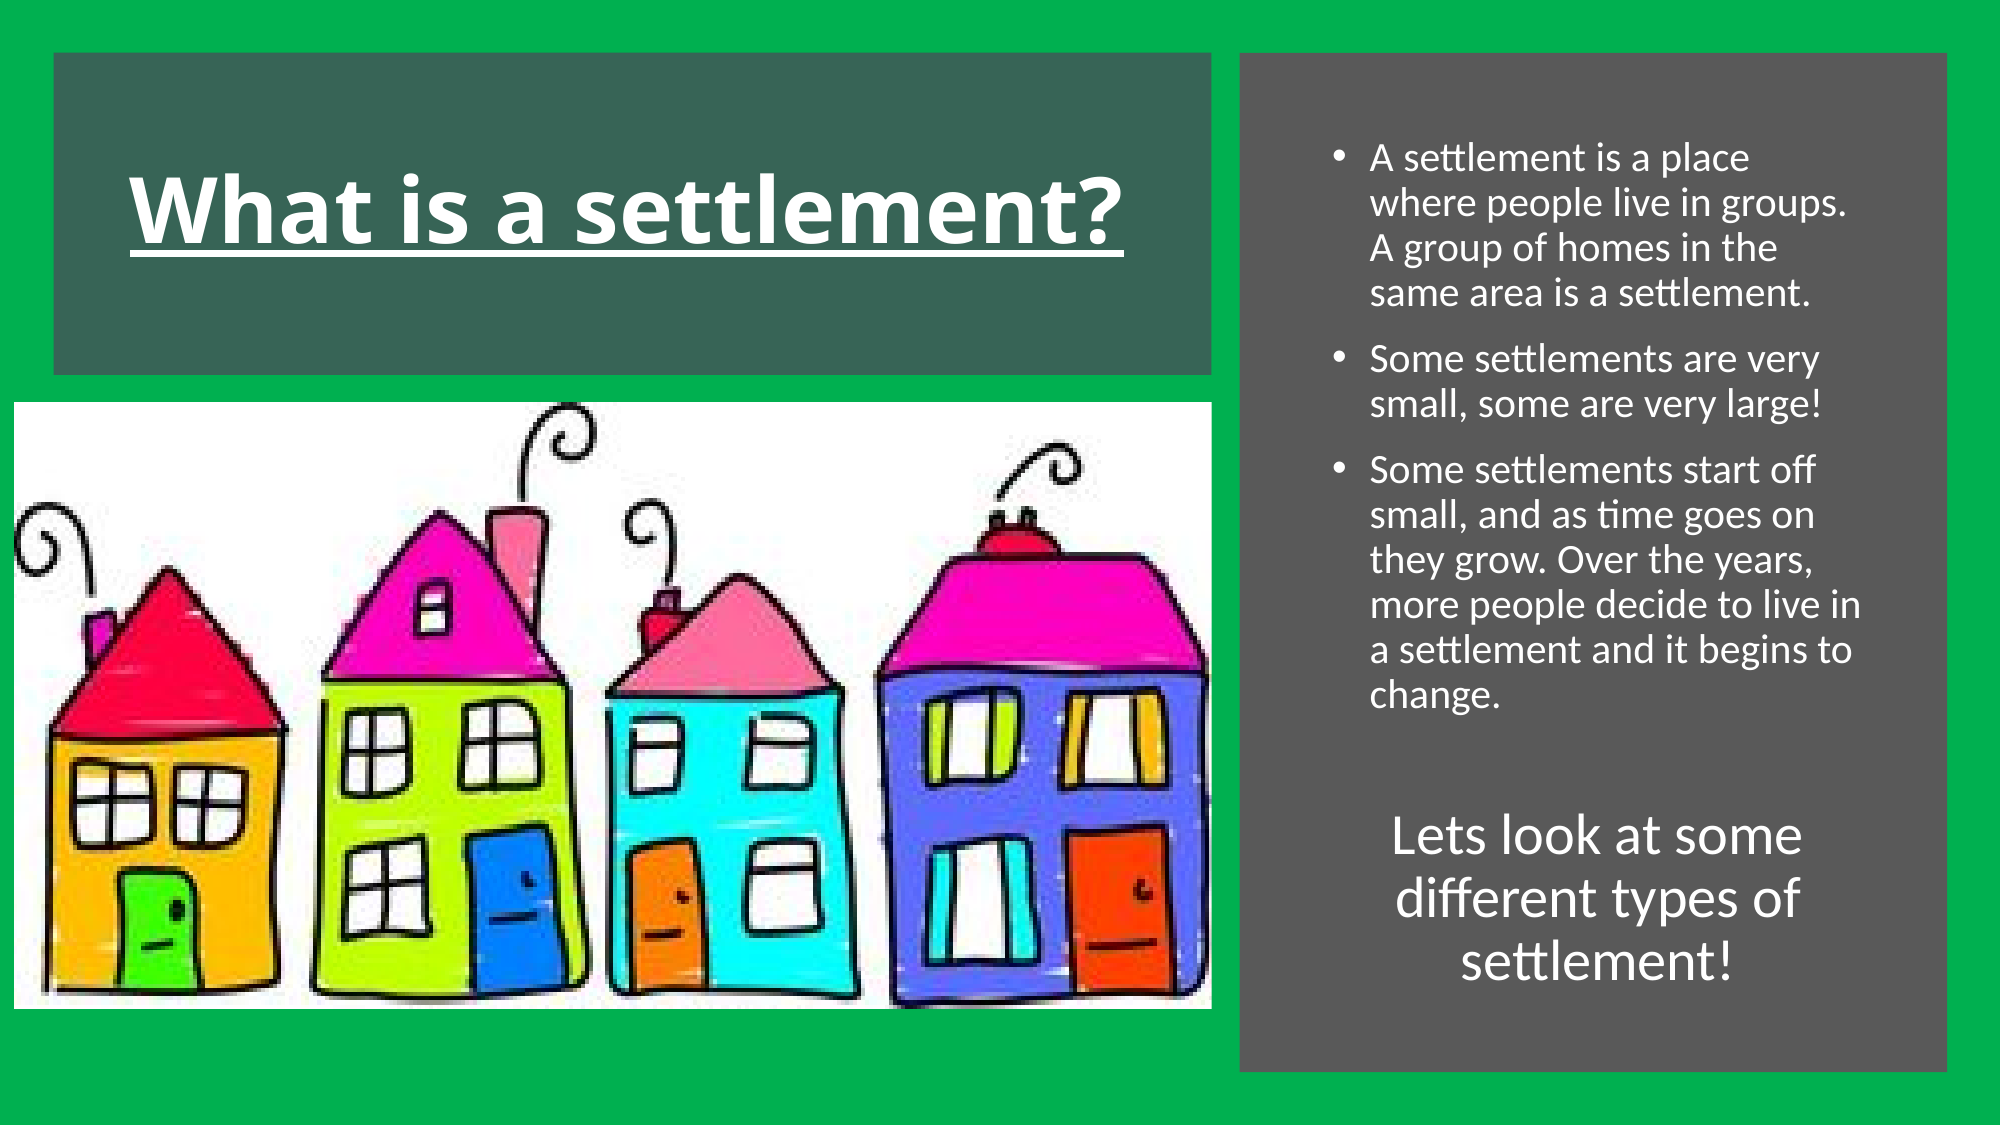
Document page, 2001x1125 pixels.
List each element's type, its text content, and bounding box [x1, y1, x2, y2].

list A settlement is a place where people live in groups. A group of homes in the same area is a settlement. Some settlements are very small, some are very large! Some settlements start off small, and as time goes on they grow. Over the years, more people decide to live in a settlement and it begins to change. Lets look at some different types of settlement! [1317, 80, 1879, 1048]
title What is a settlement? [85, 80, 1168, 348]
text_box [1239, 52, 1948, 1073]
picture [0, 402, 1212, 1009]
text_box [53, 52, 1212, 376]
